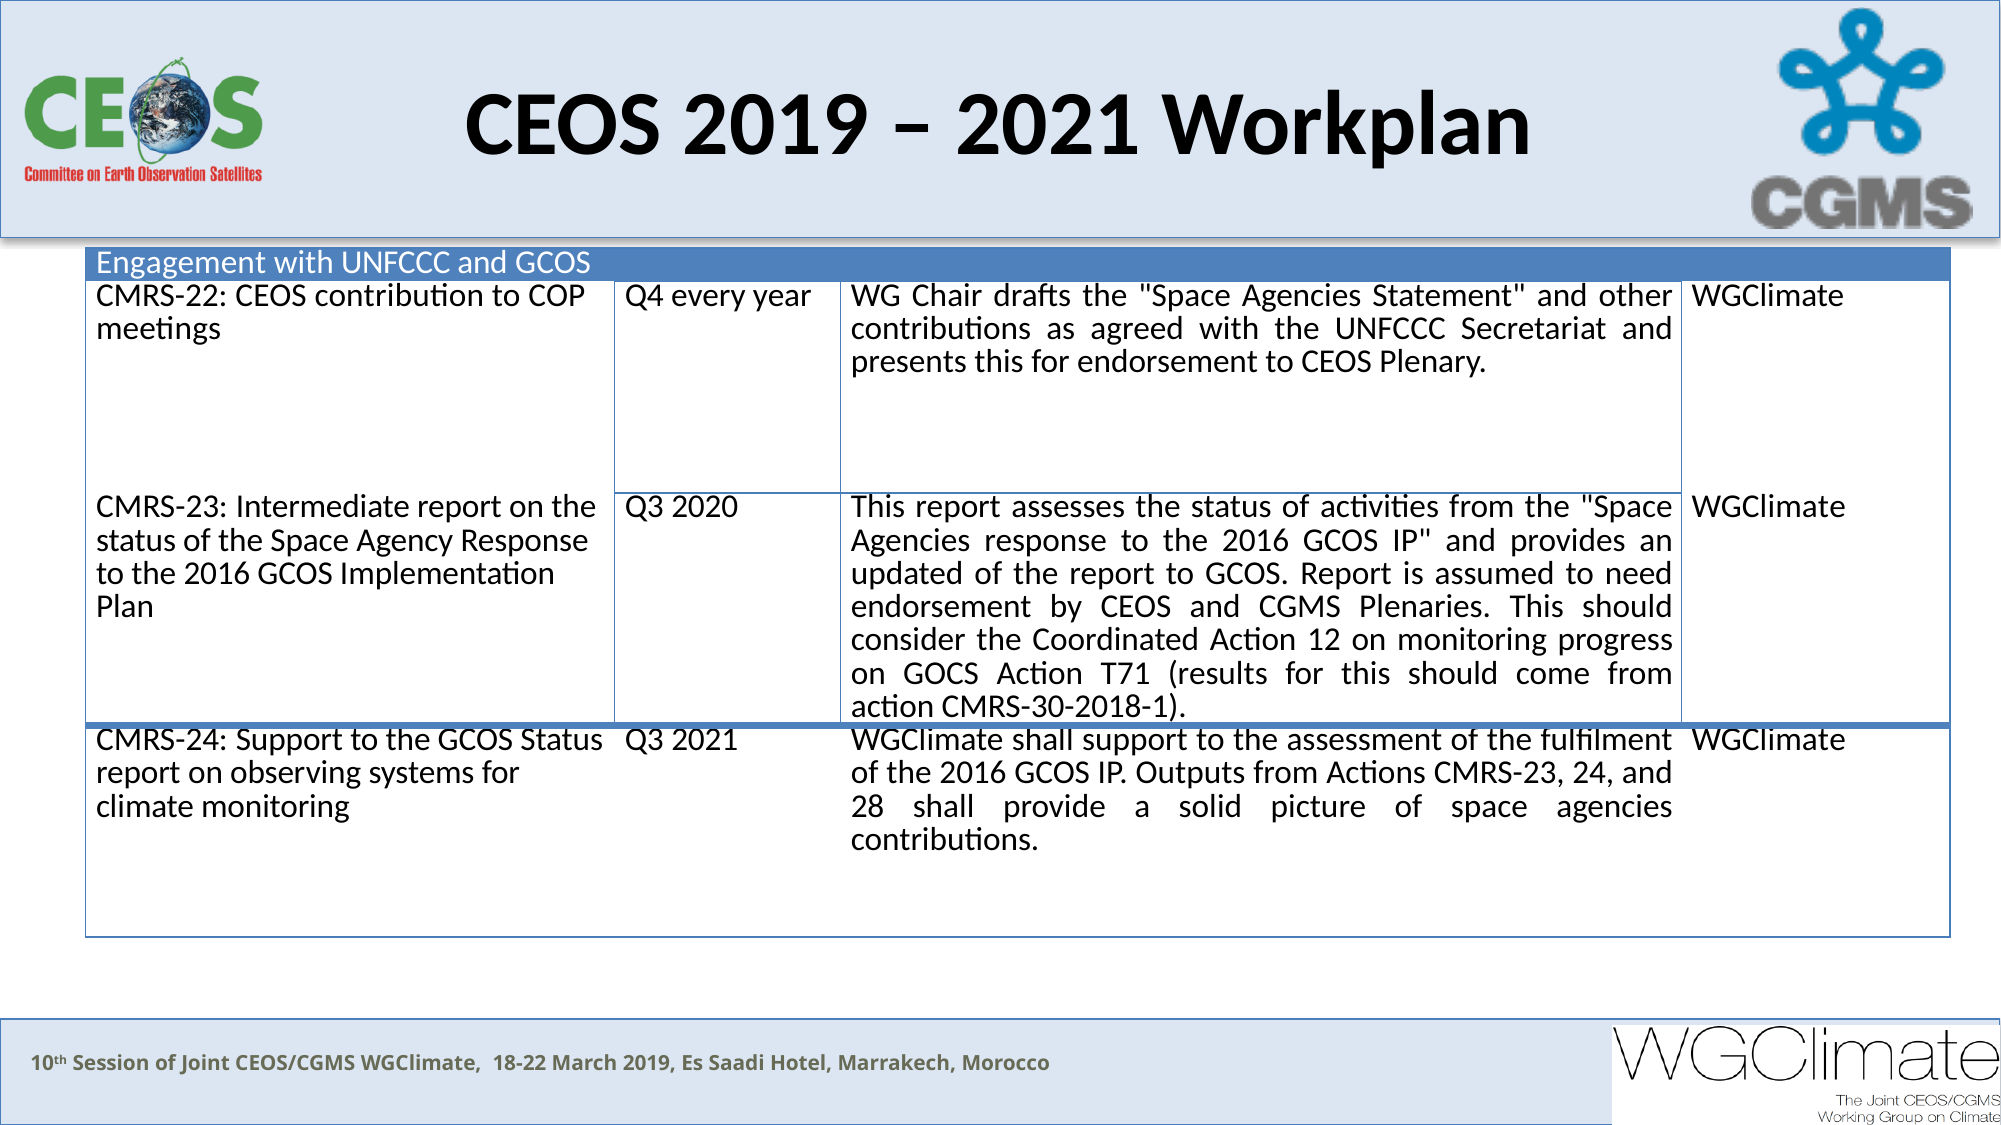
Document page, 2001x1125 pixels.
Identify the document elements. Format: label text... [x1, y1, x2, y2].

table_cell CMRS-23: Intermediate report on the status of the Space Agency Response to the 2016 GCOS Implementation Plan [86, 493, 614, 722]
table_cell WG Chair drafts the "Space Agencies Statement" and other contributions as agreed with the UNFCCC Secretariat and presents this for endorsement to CEOS Plenary. [841, 282, 1681, 492]
picture [1751, 7, 1973, 229]
picture [1612, 1025, 2001, 1125]
table_cell WGClimate shall support to the assessment of the fulfilment of the 2016 GCOS IP. Outputs from Actions CMRS-23, 24, and 28 shall provide a solid picture of space agencies contributions. [840, 729, 1681, 936]
table_cell Q3 2020 [615, 494, 840, 722]
table_cell CMRS-24: Support to the GCOS Status report on observing systems for climate monitoring [86, 729, 614, 936]
table_cell Q3 2021 [614, 729, 840, 936]
table_cell CMRS-22: CEOS contribution to COP meetings [86, 281, 614, 493]
table_cell WGClimate [1681, 729, 1949, 936]
table_header Engagement with UNFCCC and GCOS [86, 249, 1949, 281]
table_cell WGClimate [1682, 493, 1949, 722]
picture [1, 33, 285, 204]
table_cell This report assesses the status of activities from the "Space Agencies response to the 2016 GCOS IP" and provides an updated of the report to GCOS. Report is assumed to need endorsement by CEOS and CGMS Plenaries. This should consider the Coordinated Action 12 on monitoring progress on GOCS Action T71 (results for this should come from action CMRS-30-2018-1). [841, 494, 1681, 722]
table_cell WGClimate [1682, 281, 1949, 493]
table_cell Q4 every year [615, 282, 840, 492]
title CEOS 2019 – 2021 Workplan [316, 24, 1684, 212]
